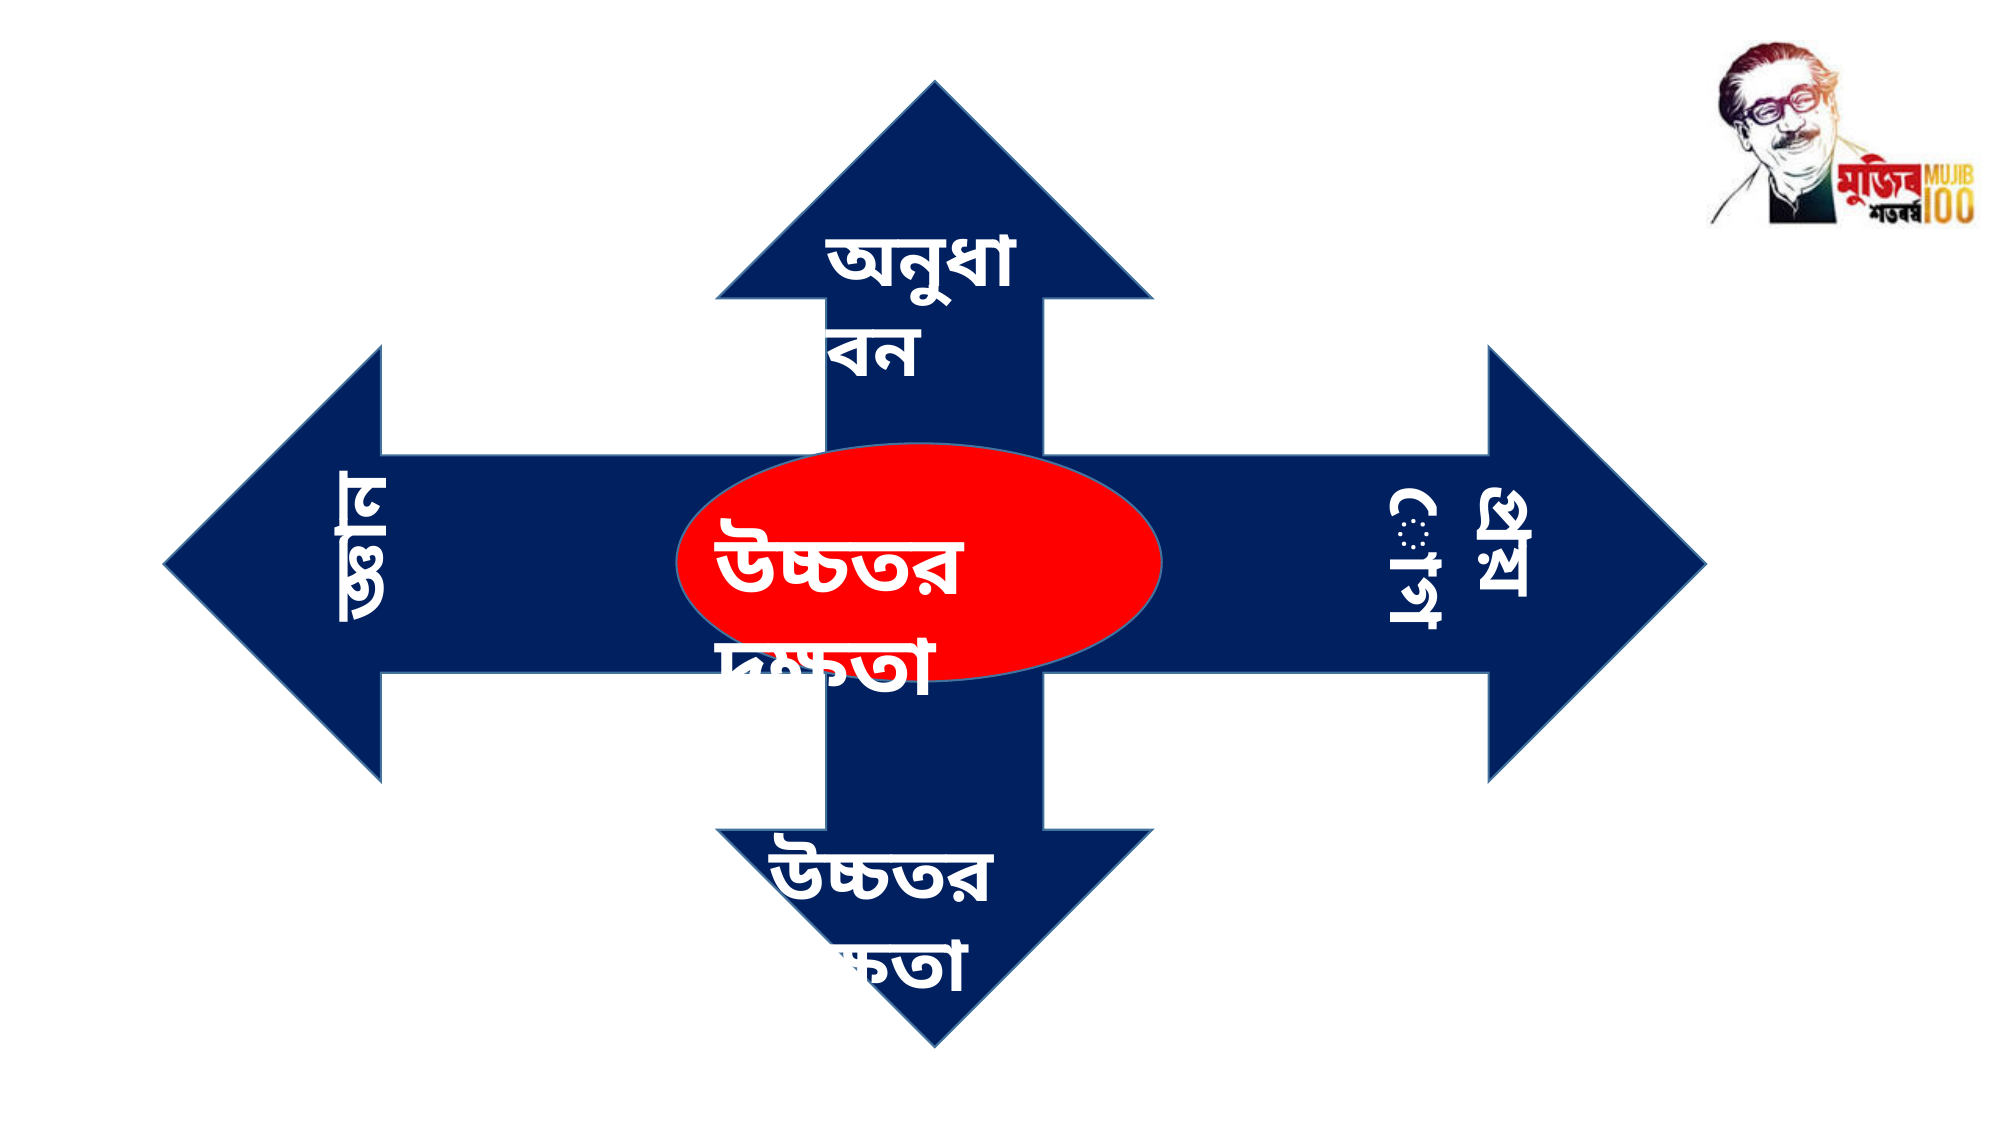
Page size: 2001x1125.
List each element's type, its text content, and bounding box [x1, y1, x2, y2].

text_box প্রয়োগ [1323, 470, 1564, 655]
text_box [714, 828, 754, 868]
text_box [1138, 509, 1163, 616]
text_box [1106, 828, 1155, 878]
text_box [714, 79, 1155, 300]
picture [1706, 40, 1986, 229]
text_box [162, 344, 809, 784]
text_box [825, 445, 858, 451]
text_box জ্ঞান [304, 443, 455, 637]
text_box [706, 445, 1132, 504]
text_box [980, 344, 1708, 784]
text_box অনুধাবন [811, 204, 1049, 445]
text_box উচ্চতর দক্ষতা [754, 819, 1106, 1059]
text_box উচ্চতর দক্ষতা [700, 504, 1138, 720]
text_box [675, 509, 700, 616]
text_box [825, 720, 1045, 819]
